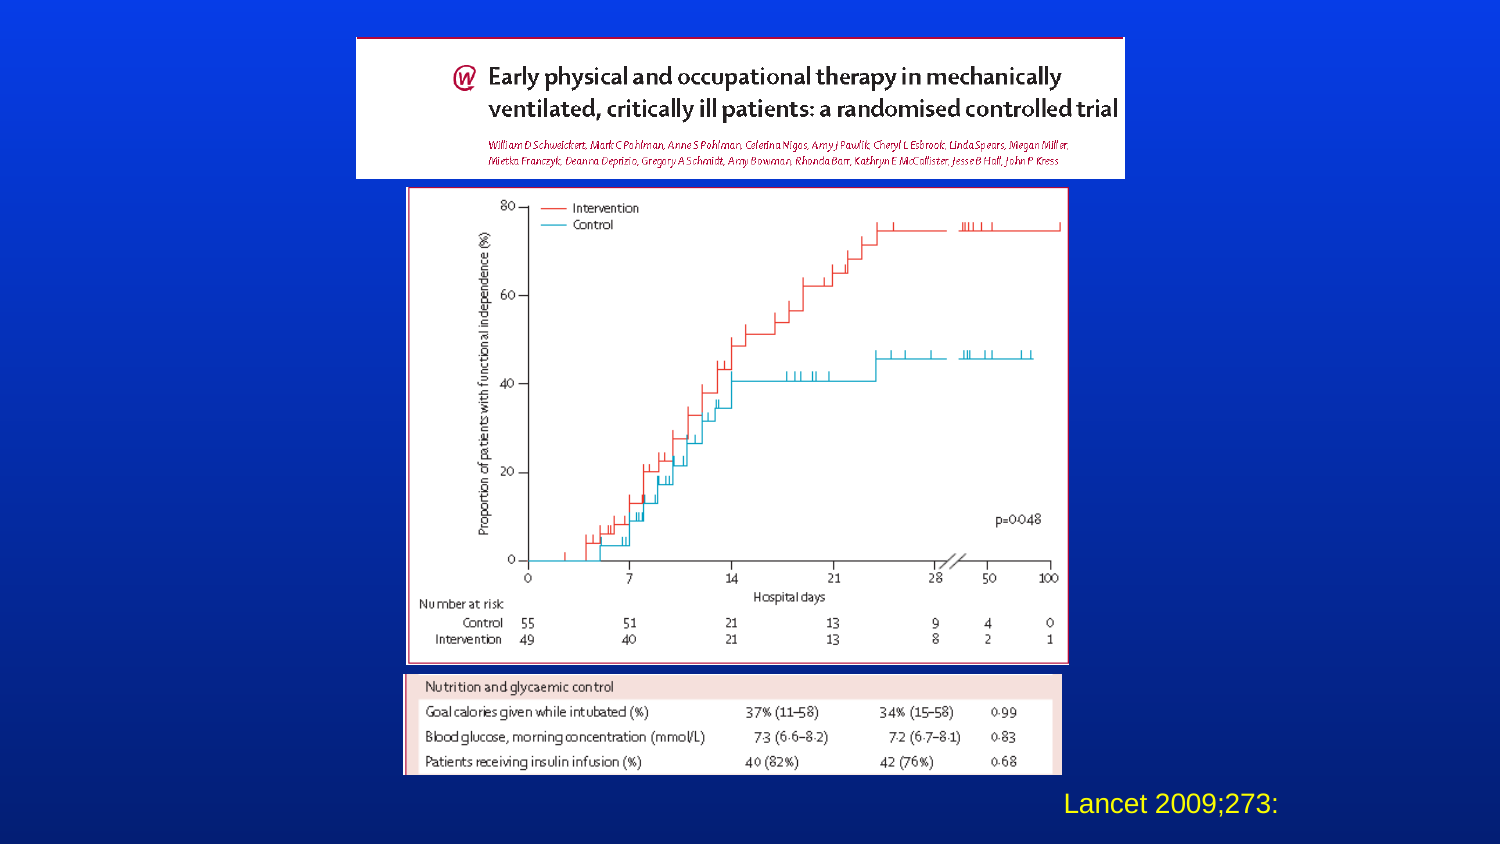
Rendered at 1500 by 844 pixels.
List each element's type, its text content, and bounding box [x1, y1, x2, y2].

picture [355, 37, 1125, 180]
text_box Lancet 2009;273: [984, 778, 1294, 827]
picture [402, 674, 1062, 775]
picture [406, 187, 1069, 665]
